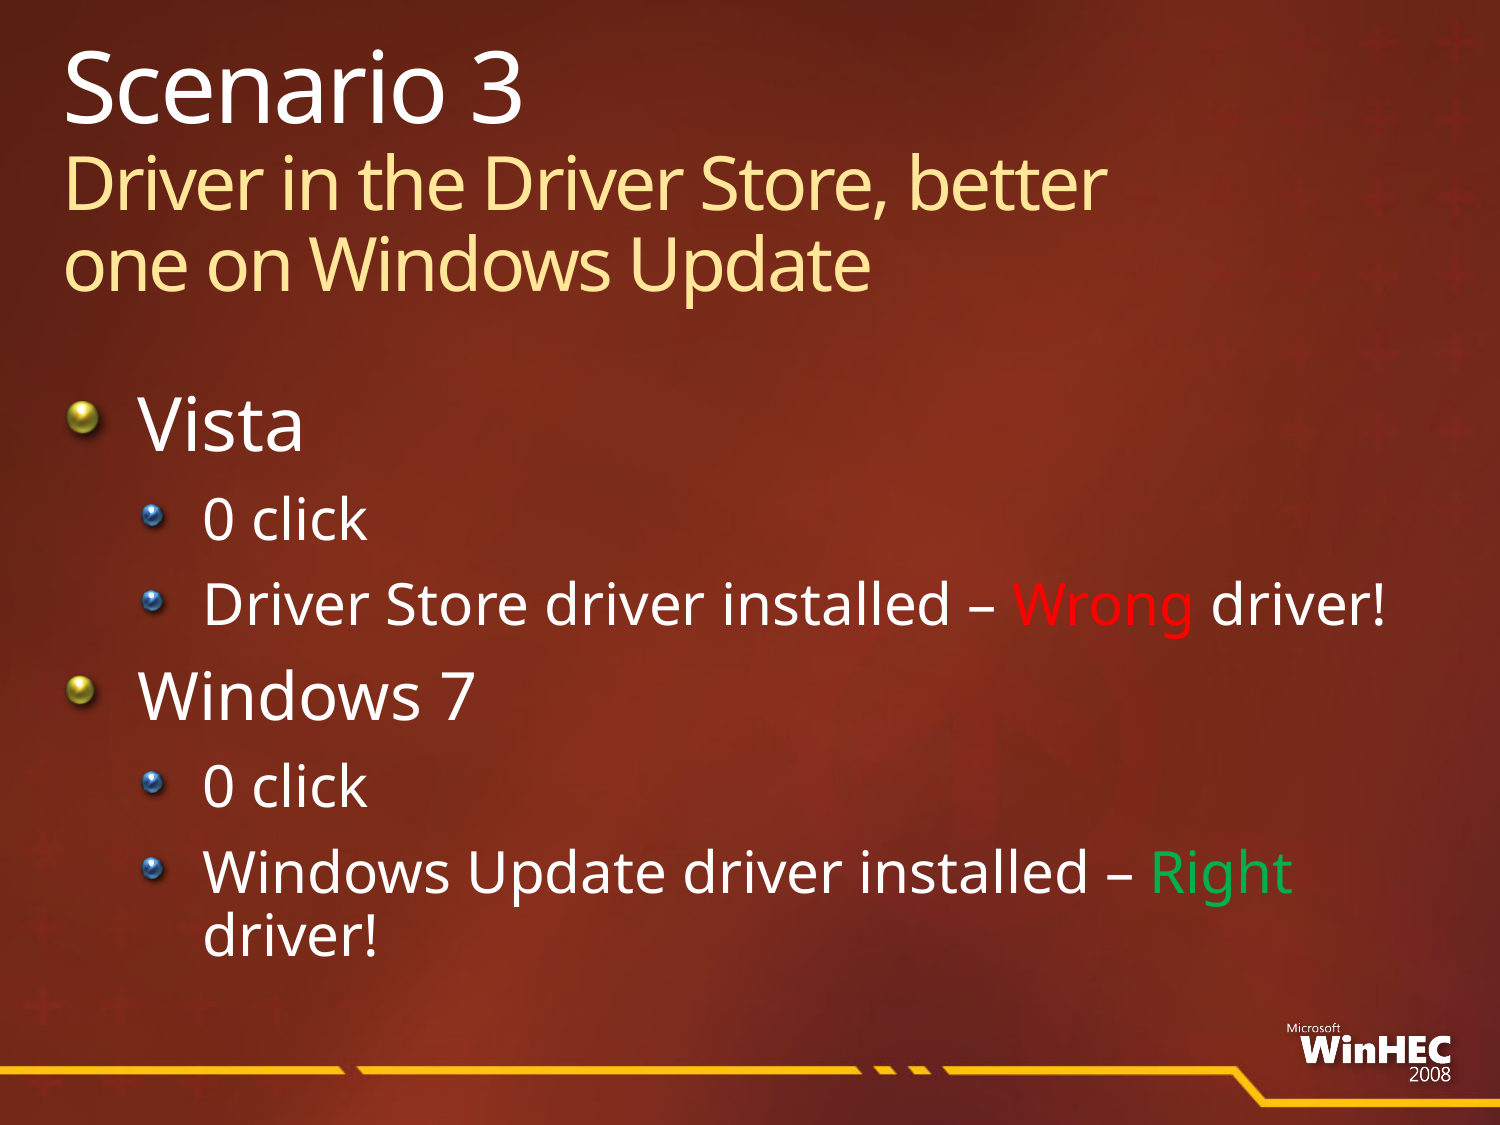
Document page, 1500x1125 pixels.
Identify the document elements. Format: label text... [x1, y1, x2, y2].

picture [0, 0, 1500, 1125]
list Vista 0 click Driver Store driver installed – Wrong driver! Windows 7 0 click Windows Update driver installed – Right driver! [61, 386, 1438, 914]
title Scenario 3 Driver in the Driver Store, better one on Windows Update [62, 37, 1440, 311]
